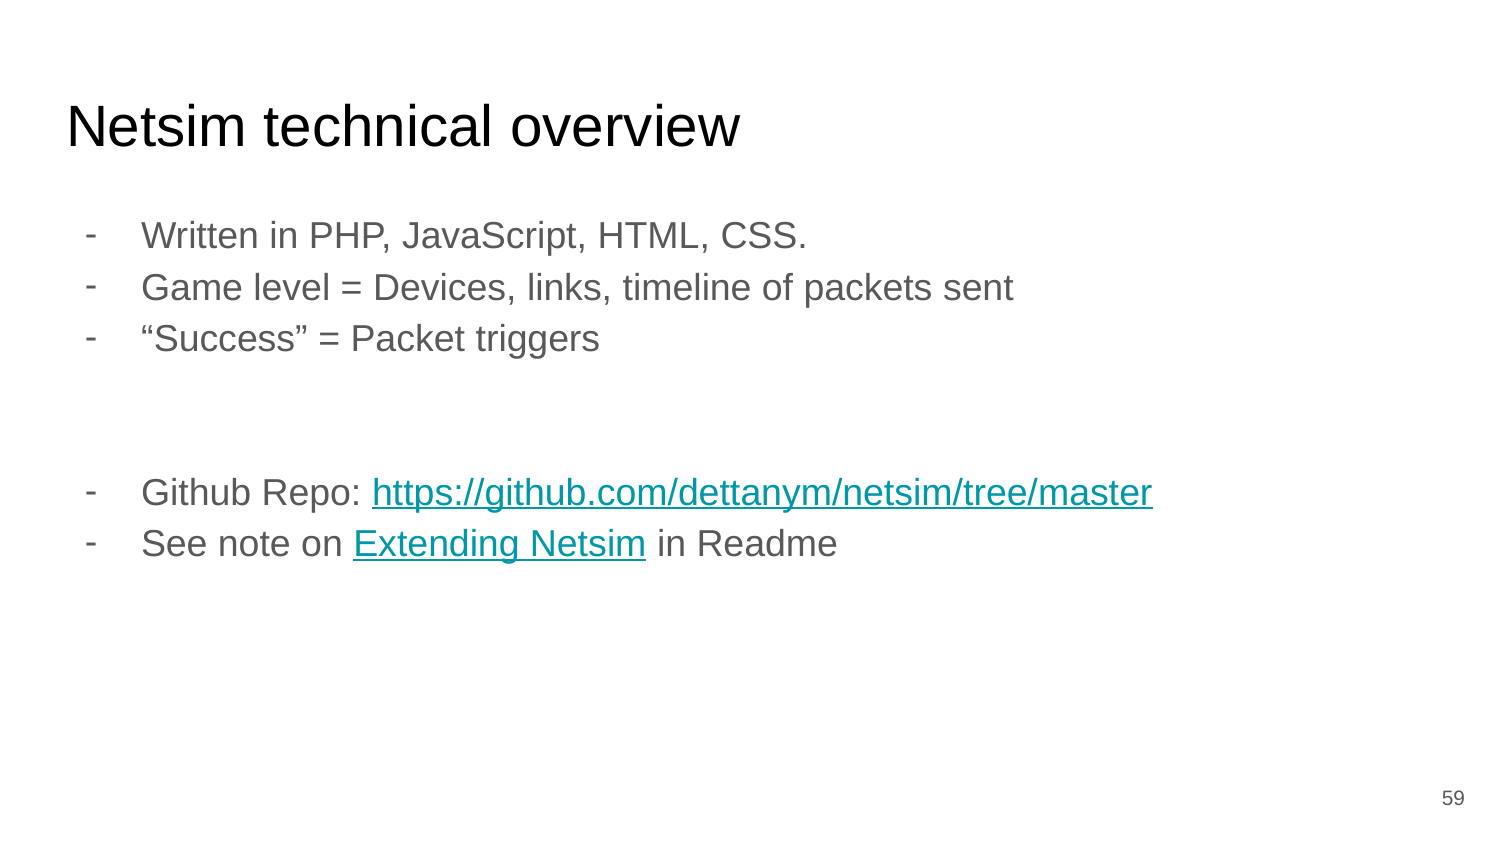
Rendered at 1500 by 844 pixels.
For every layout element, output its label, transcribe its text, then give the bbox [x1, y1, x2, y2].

slide_number ‹#› [1389, 764, 1480, 830]
list Written in PHP, JavaScript, HTML, CSS. Game level = Devices, links, timeline of packets sent “Success” = Packet triggers Github Repo: https://github.com/dettanym/netsim/tree/master See note on Extending Netsim in Readme [51, 189, 1449, 750]
title Netsim technical overview [51, 72, 1449, 167]
